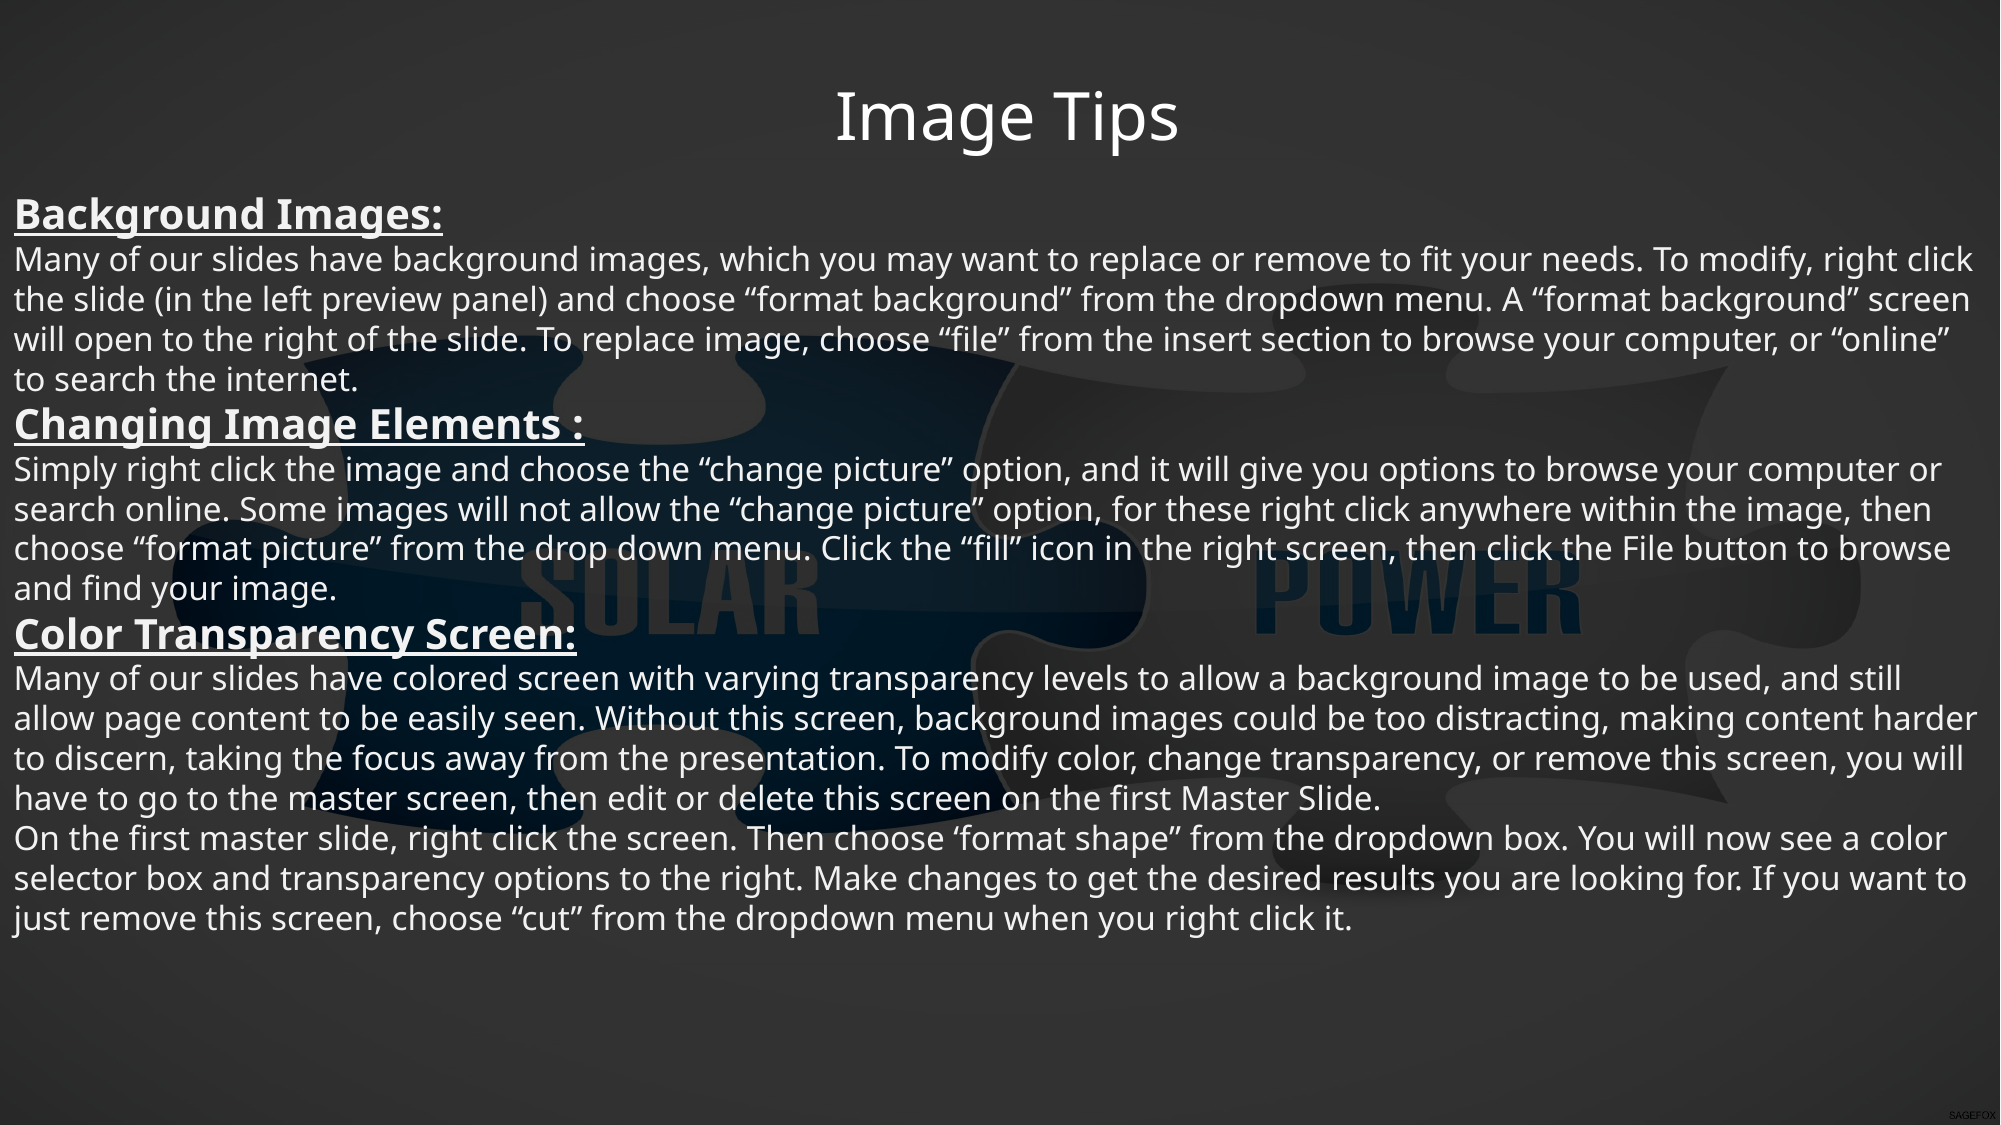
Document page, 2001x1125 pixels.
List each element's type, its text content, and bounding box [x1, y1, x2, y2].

text_box Background Images: Many of our slides have background images, which you may want to replace or remove to fit your needs. To modify, right click the slide (in the left preview panel) and choose “format background” from the dropdown menu. A “format background” screen will open to the right of the slide. To replace image, choose “file” from the insert section to browse your computer, or “online” to search the internet. Changing Image Elements : Simply right click the image and choose the “change picture” option, and it will give you options to browse your computer or search online. Some images will not allow the “change picture” option, for these right click anywhere within the image, then choose “format picture” from the drop down menu. Click the “fill” icon in the right screen, then click the File button to browse and find your image. Color Transparency Screen: Many of our slides have colored screen with varying transparency levels to allow a background image to be used, and still allow page content to be easily seen. Without this screen, background images could be too distracting, making content harder to discern, taking the focus away from the presentation. To modify color, change transparency, or remove this screen, you will have to go to the master screen, then edit or delete this screen on the first Master Slide. On the first master slide, right click the screen. Then choose ‘format shape” from the dropdown box. You will now see a color selector box and transparency options to the right. Make changes to get the desired results you are looking for. If you want to just remove this screen, choose “cut” from the dropdown menu when you right click it. [0, 0, 2000, 1125]
title Image Tips [597, 59, 1420, 177]
